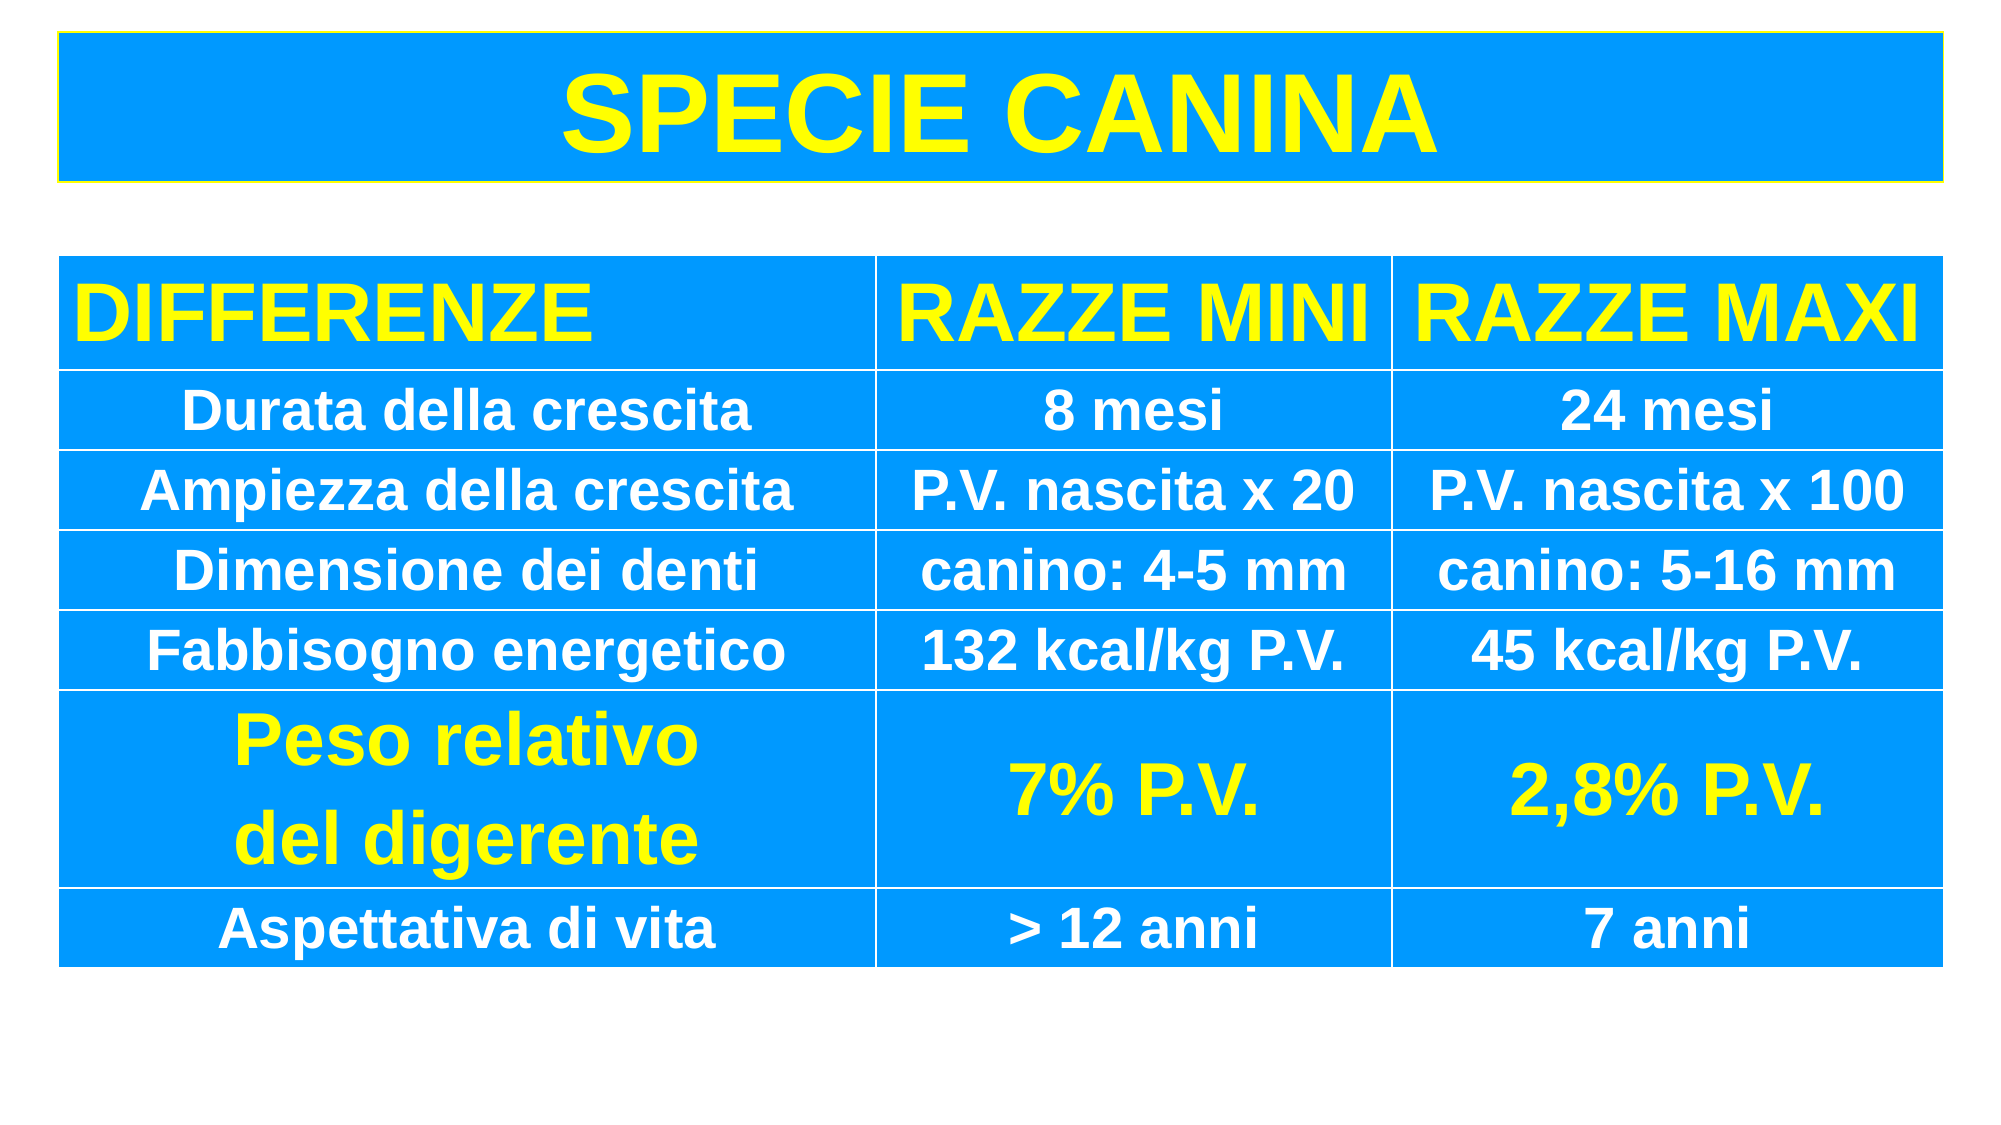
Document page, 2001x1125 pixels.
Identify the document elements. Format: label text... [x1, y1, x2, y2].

table_cell P.V. nascita x 100 [1393, 451, 1943, 529]
table_cell > 12 anni [877, 889, 1391, 967]
text_box SPECIE CANINA [57, 32, 1944, 182]
table_header DIFFERENZE [59, 256, 875, 369]
table_cell Aspettativa di vita [59, 889, 875, 967]
table_header RAZZE MAXI [1393, 256, 1943, 369]
table_cell P.V. nascita x 20 [877, 451, 1391, 529]
table_cell Durata della crescita [59, 371, 875, 449]
table_cell Dimensione dei denti [59, 531, 875, 609]
table_header RAZZE MINI [877, 256, 1391, 369]
table_cell 132 kcal/kg P.V. [877, 611, 1391, 689]
table_cell 45 kcal/kg P.V. [1393, 611, 1943, 689]
table_cell Peso relativo del digerente [59, 691, 875, 887]
table_cell 7 anni [1393, 889, 1943, 967]
table_cell canino: 4-5 mm [877, 531, 1391, 609]
table_cell 2,8% P.V. [1393, 691, 1943, 887]
table_cell Ampiezza della crescita [59, 451, 875, 529]
table_cell 7% P.V. [877, 691, 1391, 887]
table_cell Fabbisogno energetico [59, 611, 875, 689]
table_cell canino: 5-16 mm [1393, 531, 1943, 609]
table_cell 8 mesi [877, 371, 1391, 449]
table_cell 24 mesi [1393, 371, 1943, 449]
